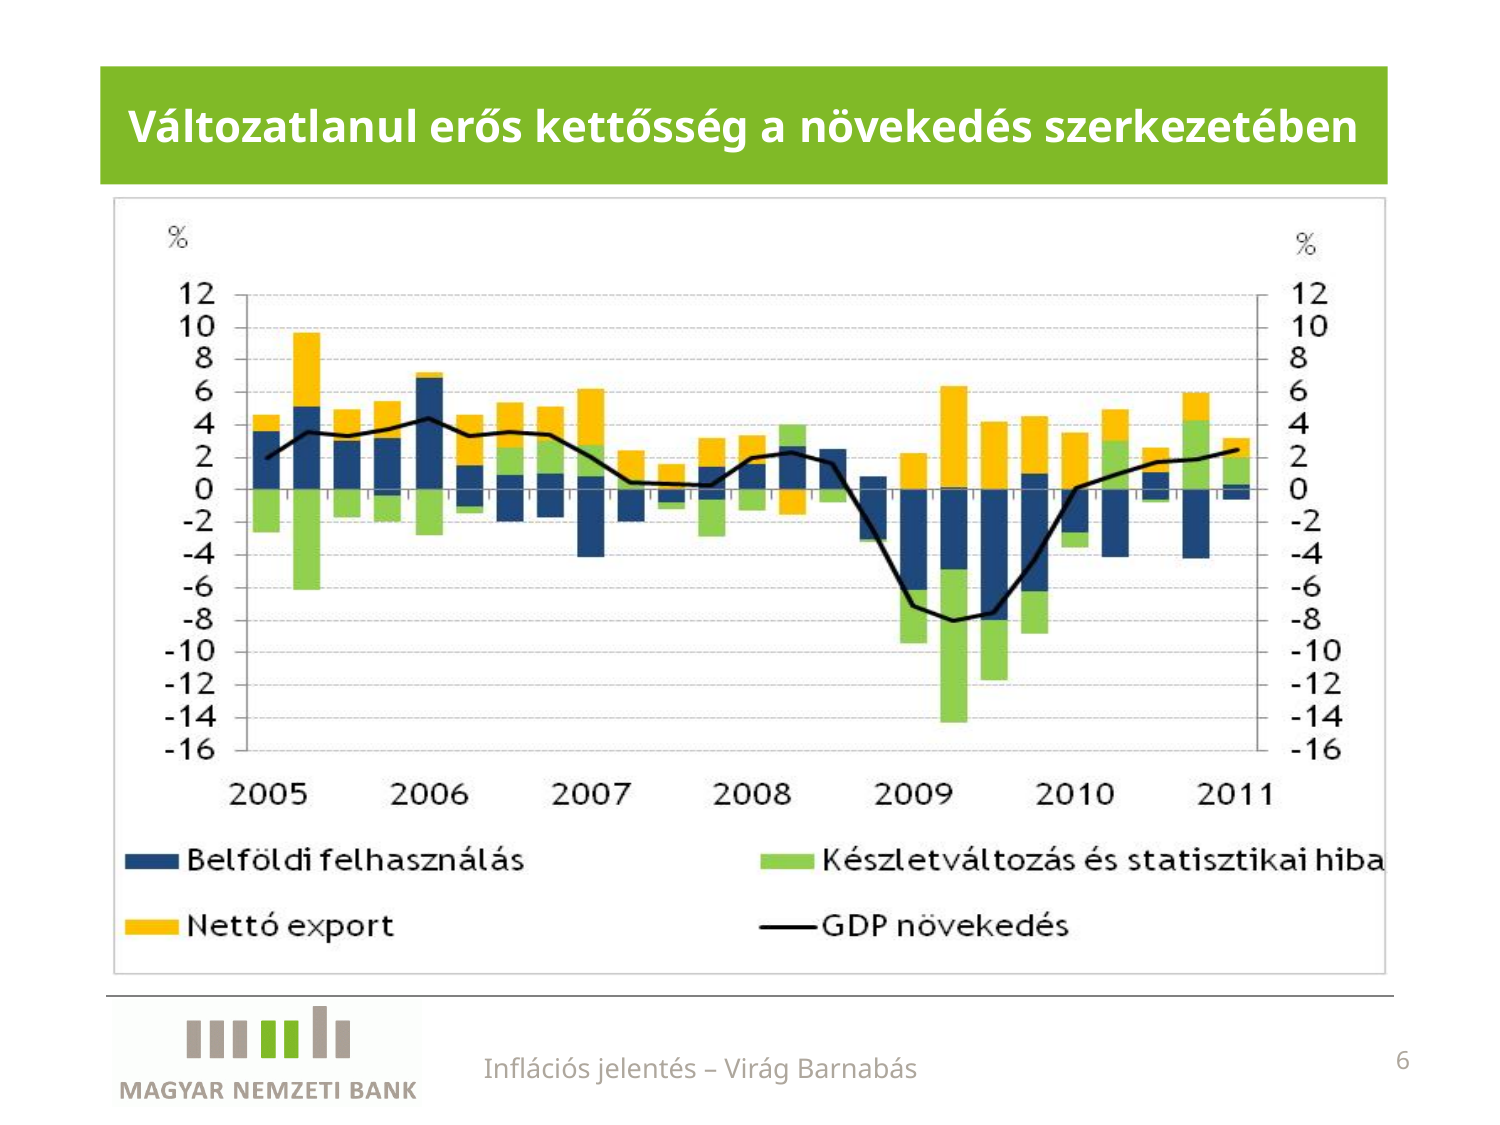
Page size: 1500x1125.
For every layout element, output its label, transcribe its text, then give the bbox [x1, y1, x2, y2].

picture [112, 999, 422, 1107]
footer Inflációs jelentés – Virág Barnabás [468, 1031, 1270, 1092]
slide_number 6 [1305, 1031, 1425, 1092]
title Változatlanul erős kettősség a növekedés szerkezetében [100, 66, 1388, 185]
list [111, 196, 1389, 977]
